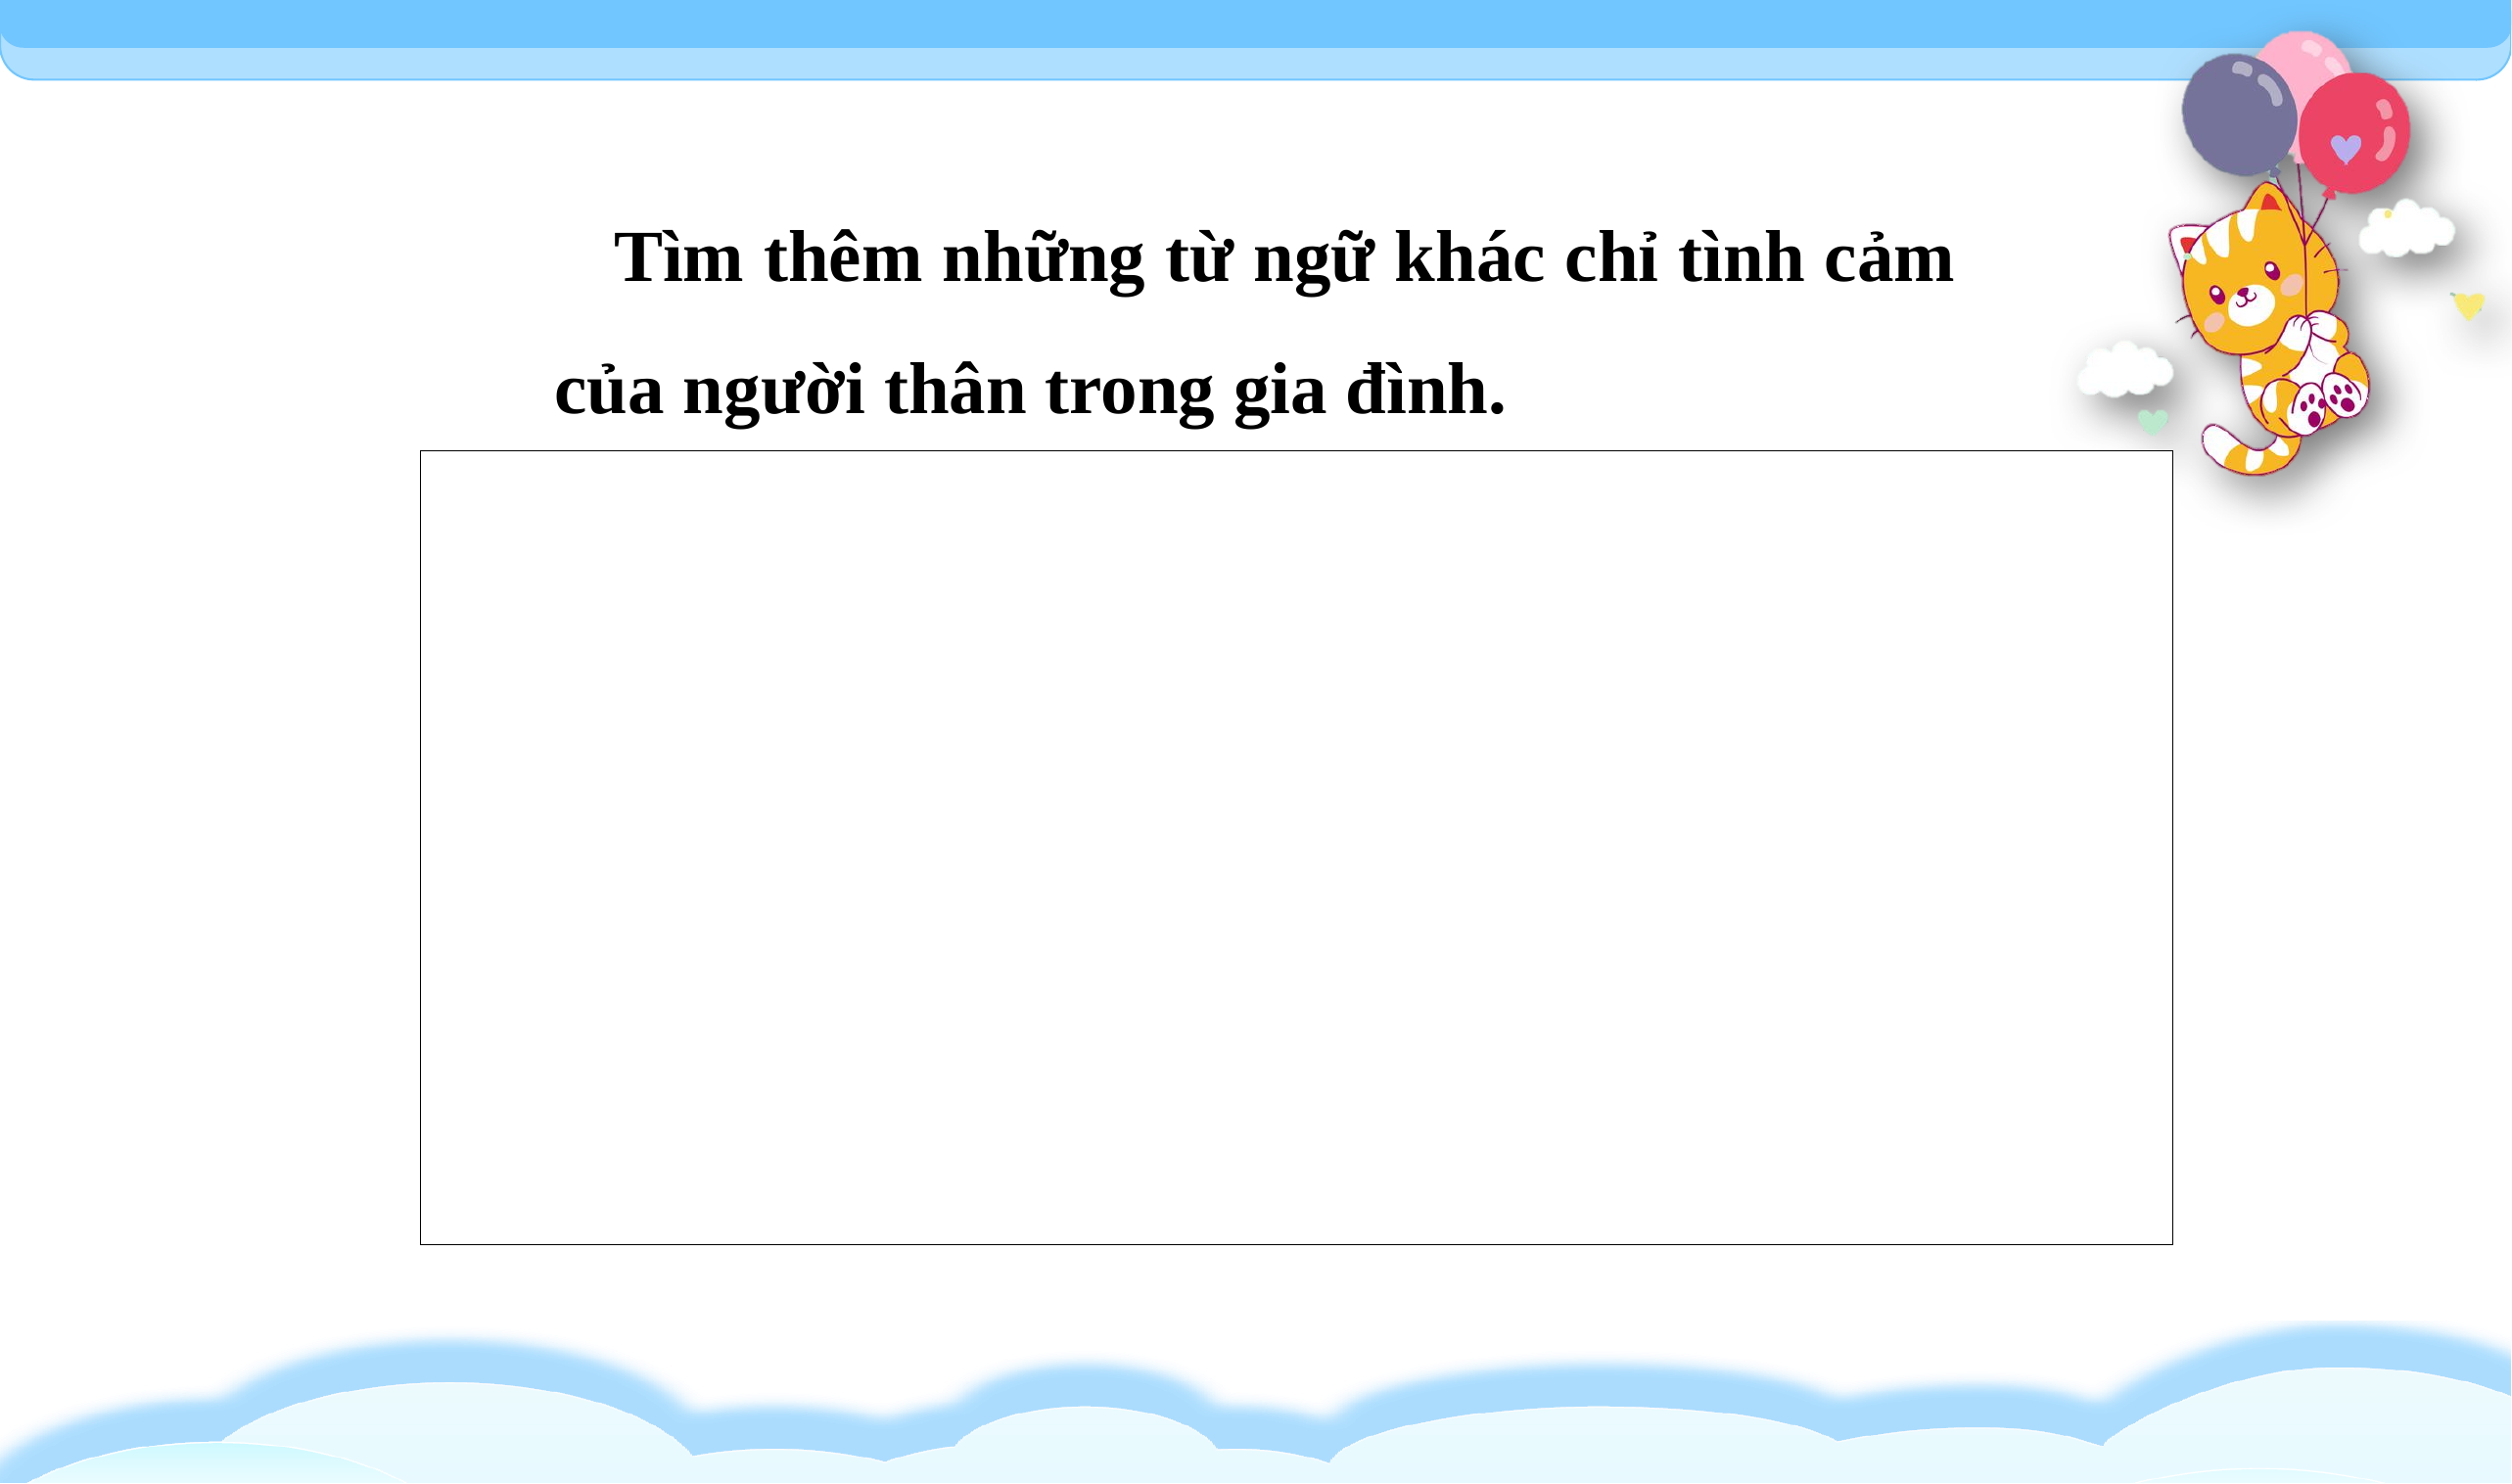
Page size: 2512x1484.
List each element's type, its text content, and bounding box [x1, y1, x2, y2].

picture [1999, 0, 2512, 542]
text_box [0, 0, 1999, 80]
text_box Tìm thêm những từ ngữ khác chỉ tình cảm của người thân trong gia đình. [535, 154, 1976, 438]
picture [0, 1321, 2512, 1483]
